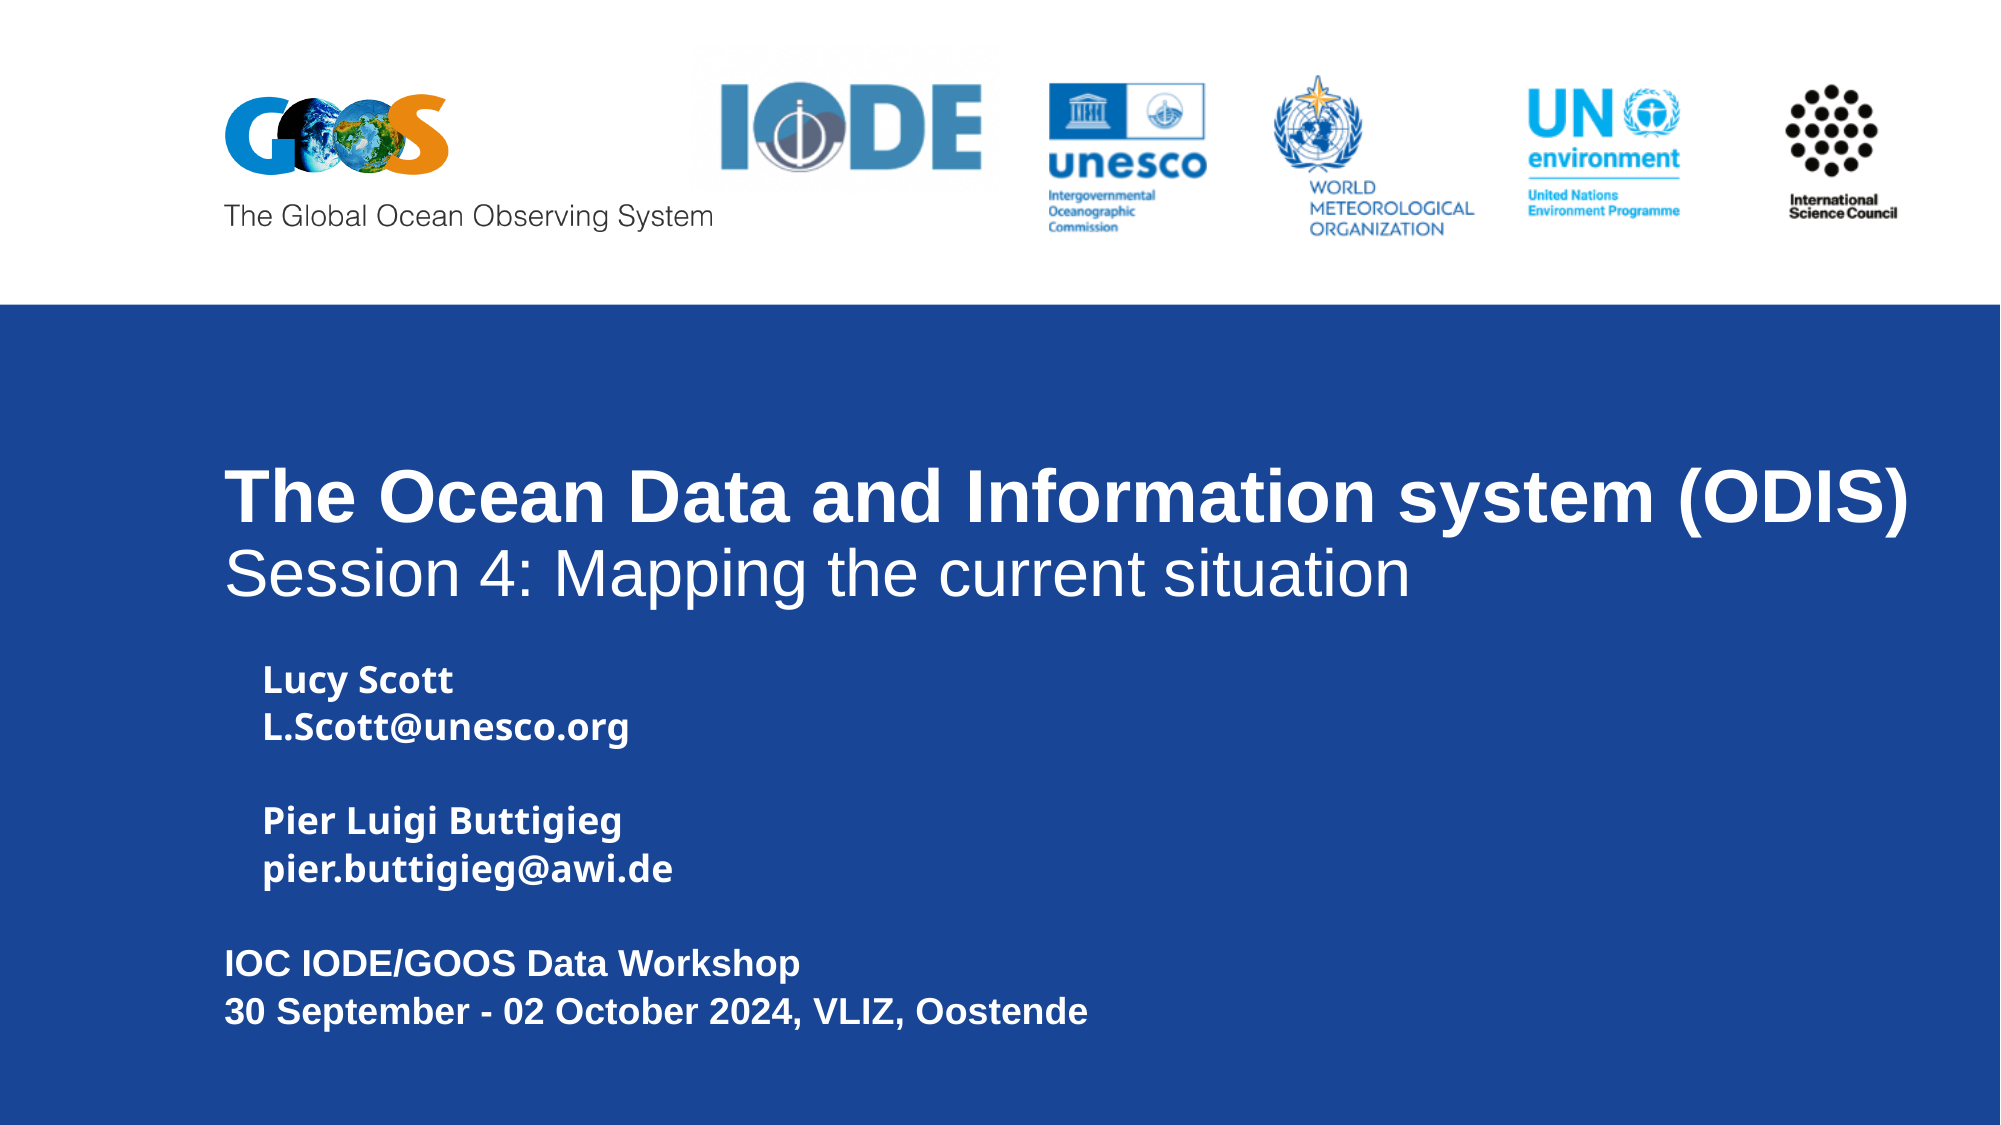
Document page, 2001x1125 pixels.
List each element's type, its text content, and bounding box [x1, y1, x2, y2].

title The Ocean Data and Information system (ODIS) Session 4: Mapping the current situation [224, 457, 1941, 700]
subtitle Lucy Scott L.Scott@unesco.org Pier Luigi Buttigieg pier.buttigieg@awi.de IOC IODE/GOOS Data Workshop 30 September - 02 October 2024, VLIZ, Oostende [224, 653, 1638, 896]
picture [224, 36, 1959, 280]
